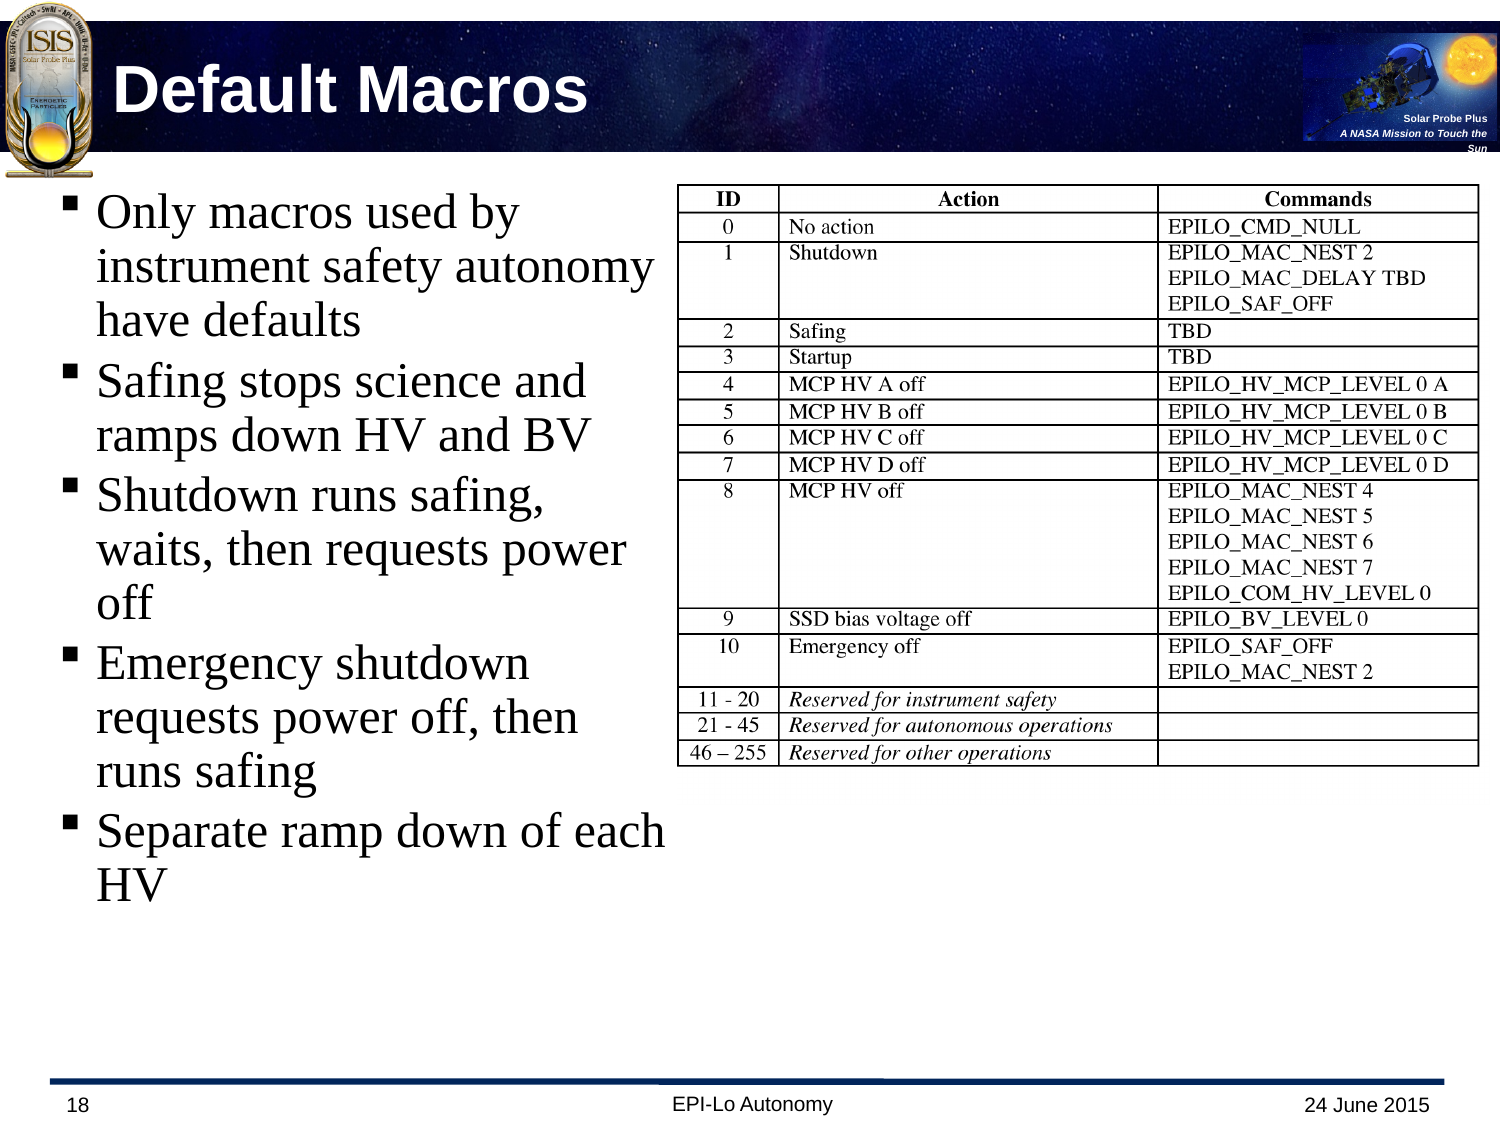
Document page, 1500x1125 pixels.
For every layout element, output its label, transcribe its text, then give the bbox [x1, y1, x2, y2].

title Default Macros [111, 30, 1294, 142]
list Only macros used by instrument safety autonomy have defaults Safing stops science and ramps down HV and BV Shutdown runs safing, waits, then requests power off Emergency shutdown requests power off, then runs safing Separate ramp down of each HV [58, 185, 674, 1046]
picture [0, 0, 1500, 179]
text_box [677, 184, 1490, 805]
